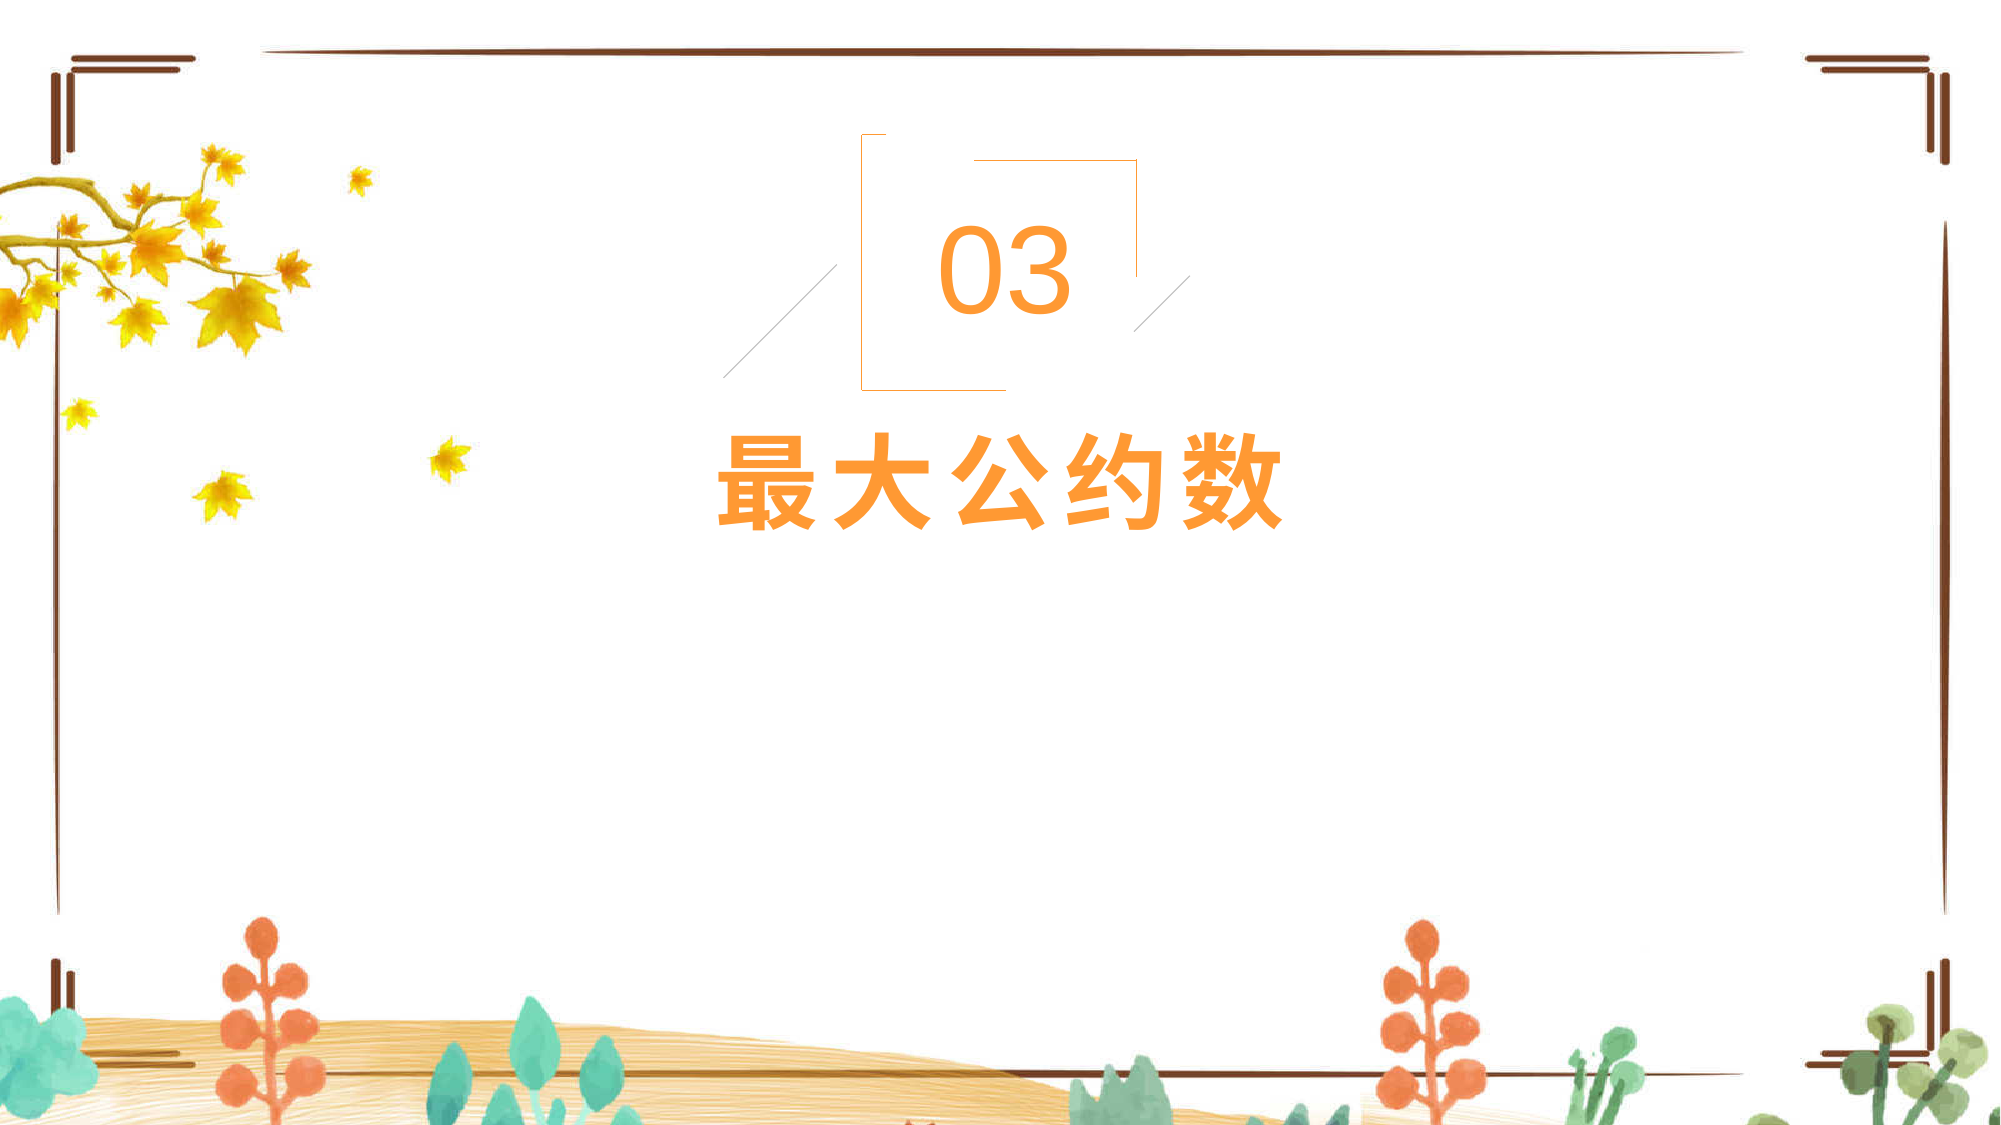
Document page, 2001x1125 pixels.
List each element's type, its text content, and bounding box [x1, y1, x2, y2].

picture [0, 0, 2001, 1125]
list 03 [920, 198, 1092, 350]
title 最大公约数 [463, 424, 1537, 553]
